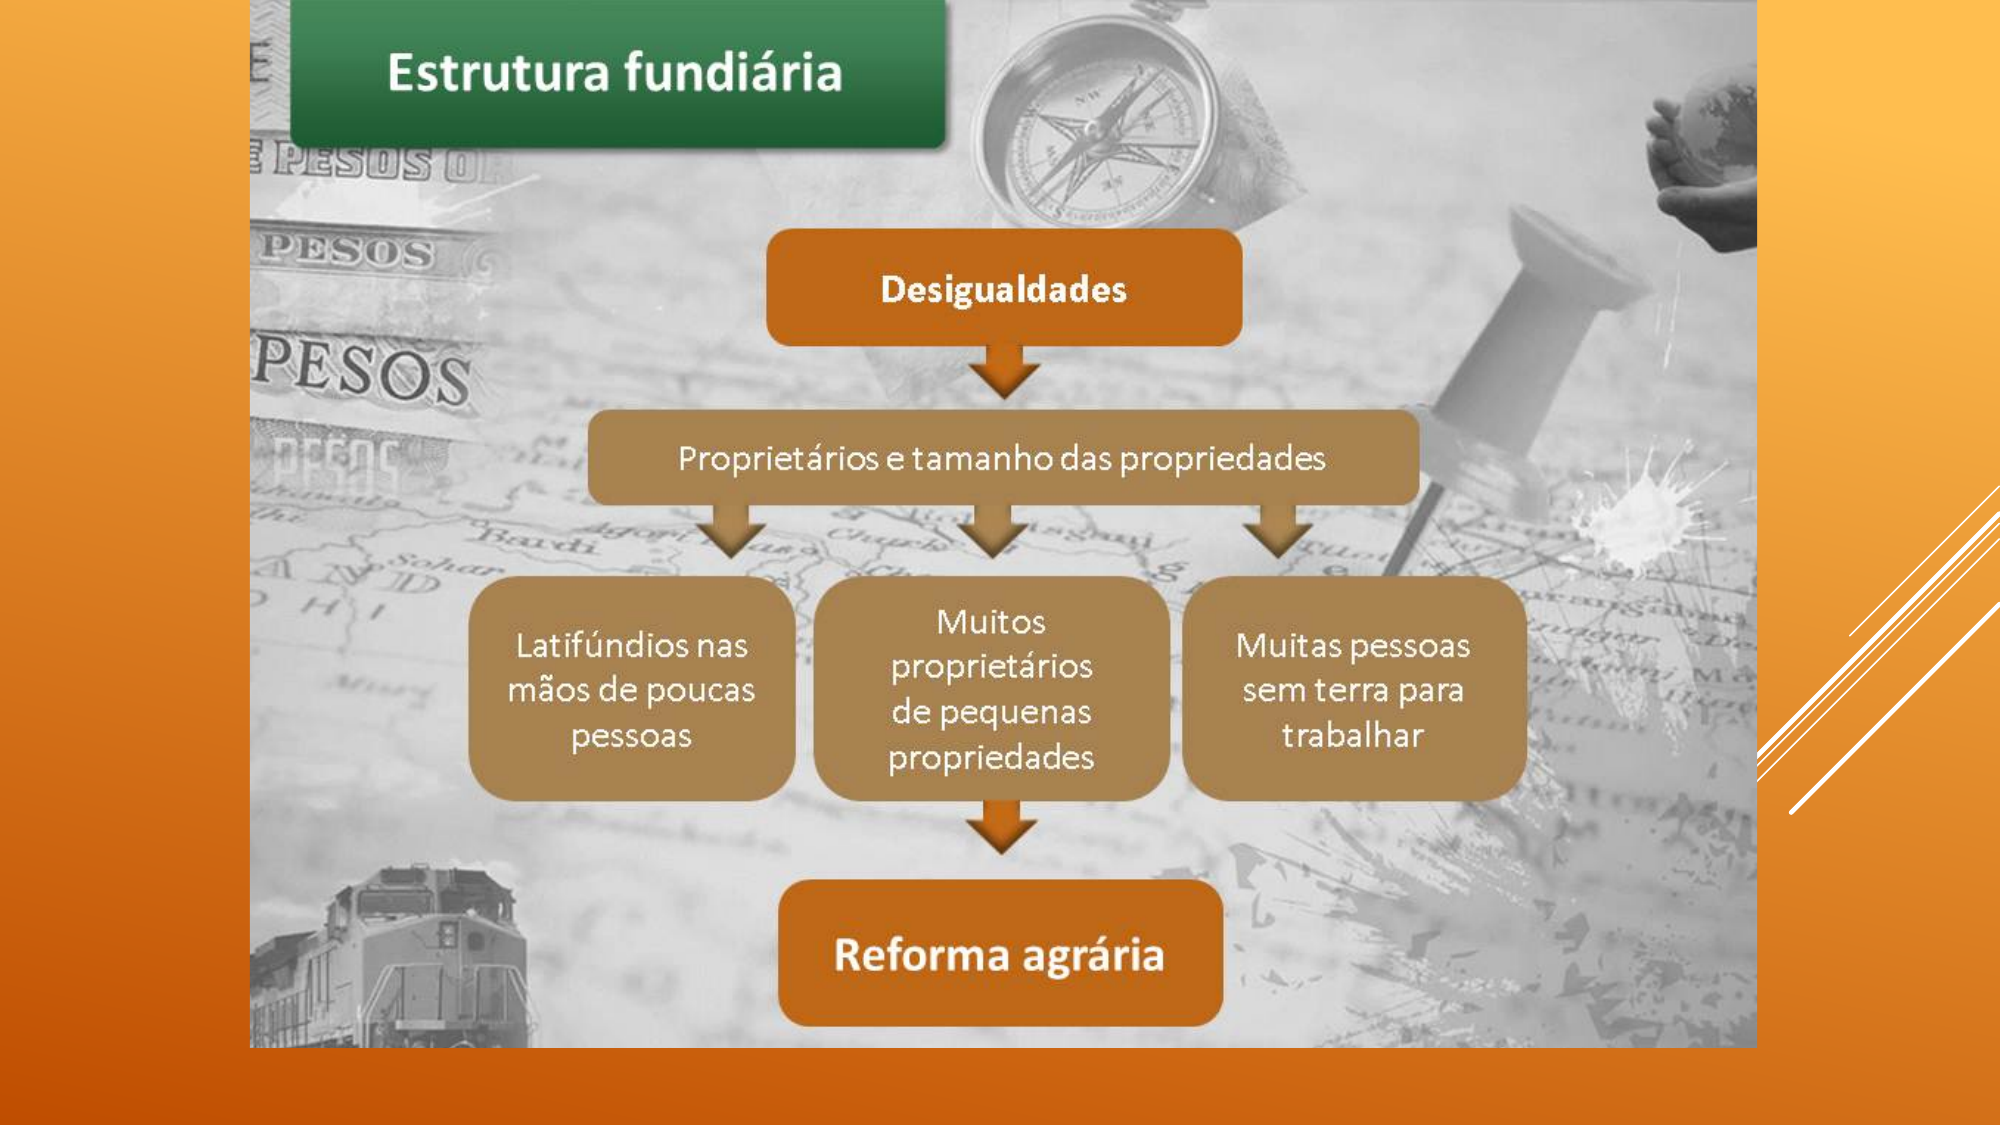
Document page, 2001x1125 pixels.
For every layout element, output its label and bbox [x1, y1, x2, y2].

picture [249, 0, 1758, 1049]
